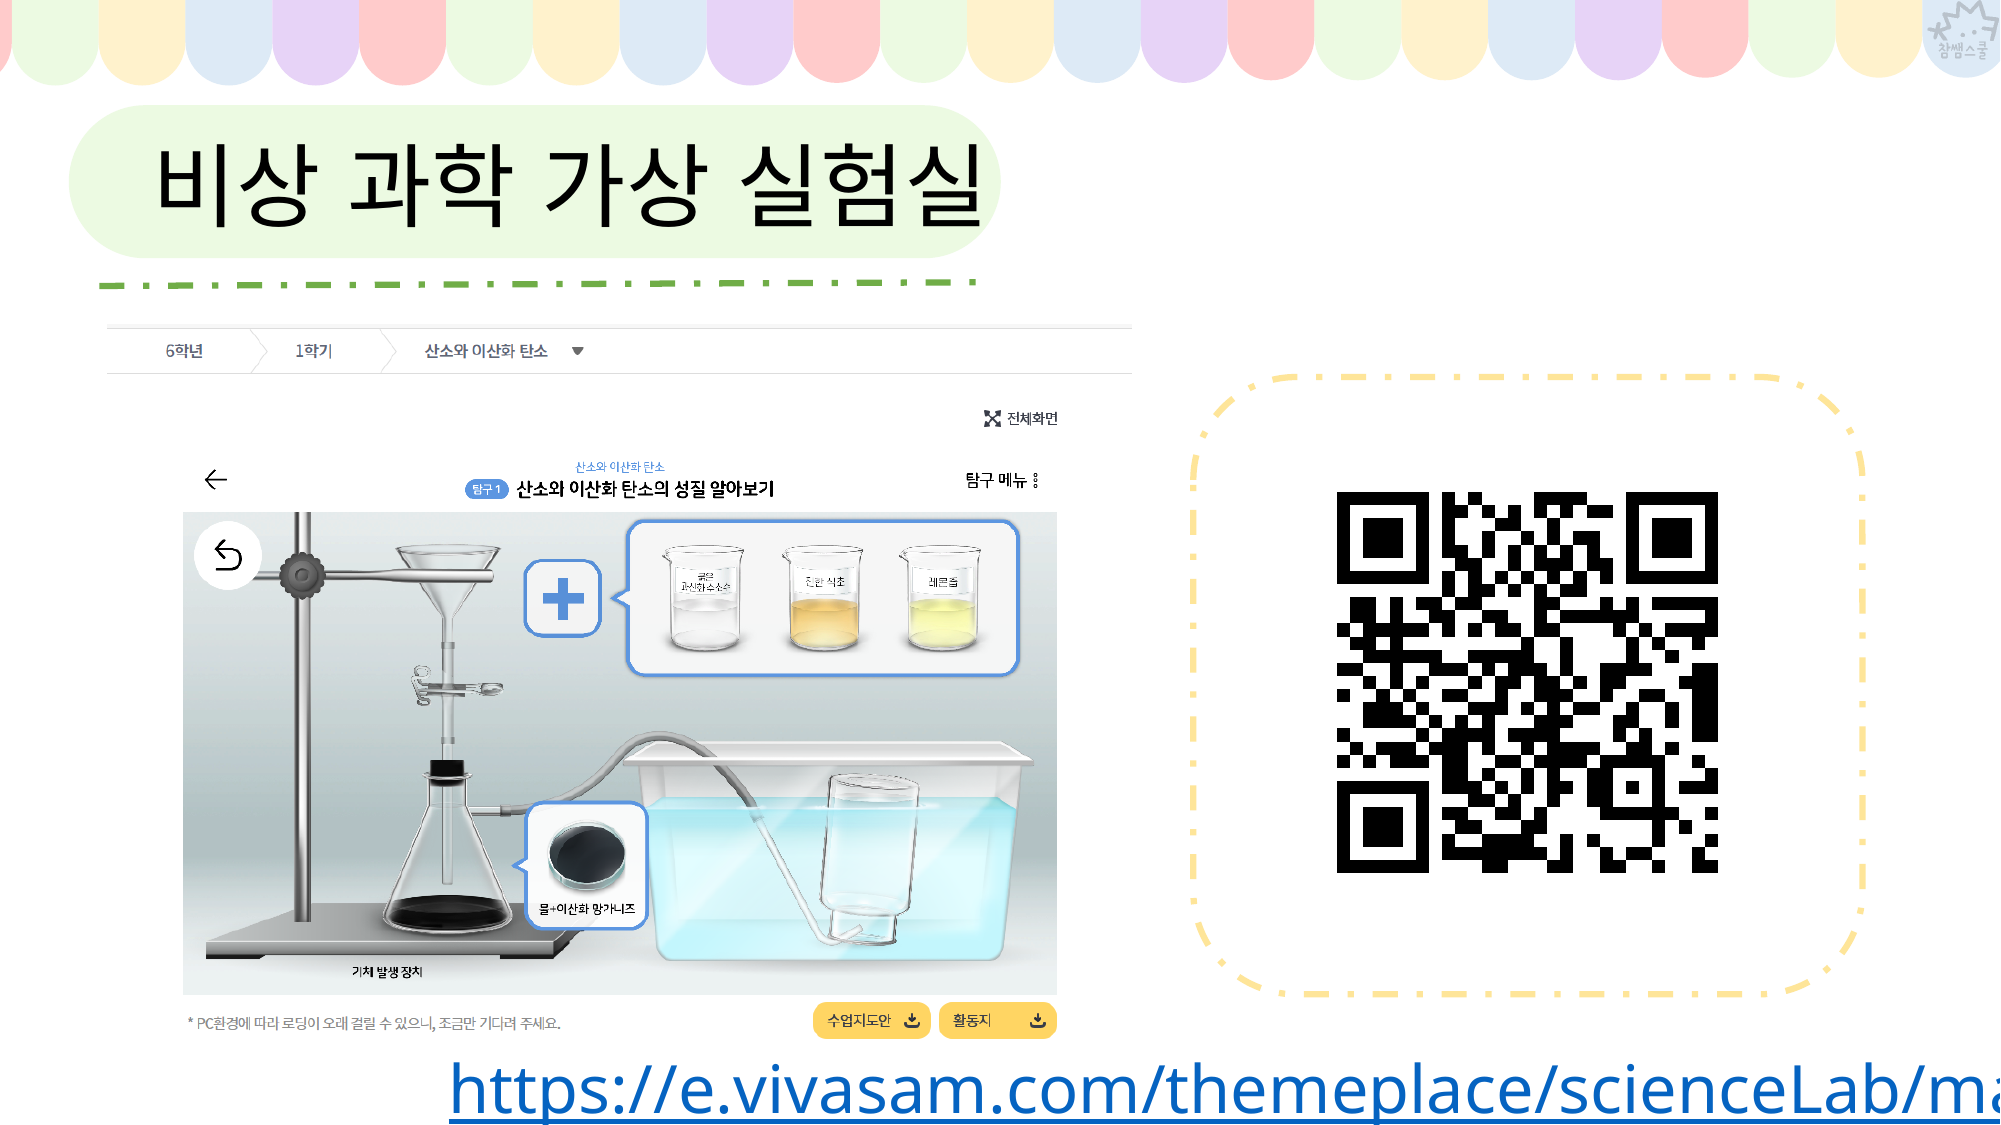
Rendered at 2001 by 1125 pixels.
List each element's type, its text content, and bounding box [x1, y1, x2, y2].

text_box [1193, 377, 1863, 995]
picture [107, 324, 1132, 1043]
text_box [68, 104, 1002, 287]
text_box https://e.vivasam.com/themeplace/scienceLab/main [433, 1031, 2000, 1125]
picture [1325, 480, 1731, 884]
title 비상 과학 가상 실험실 [137, 82, 1863, 300]
